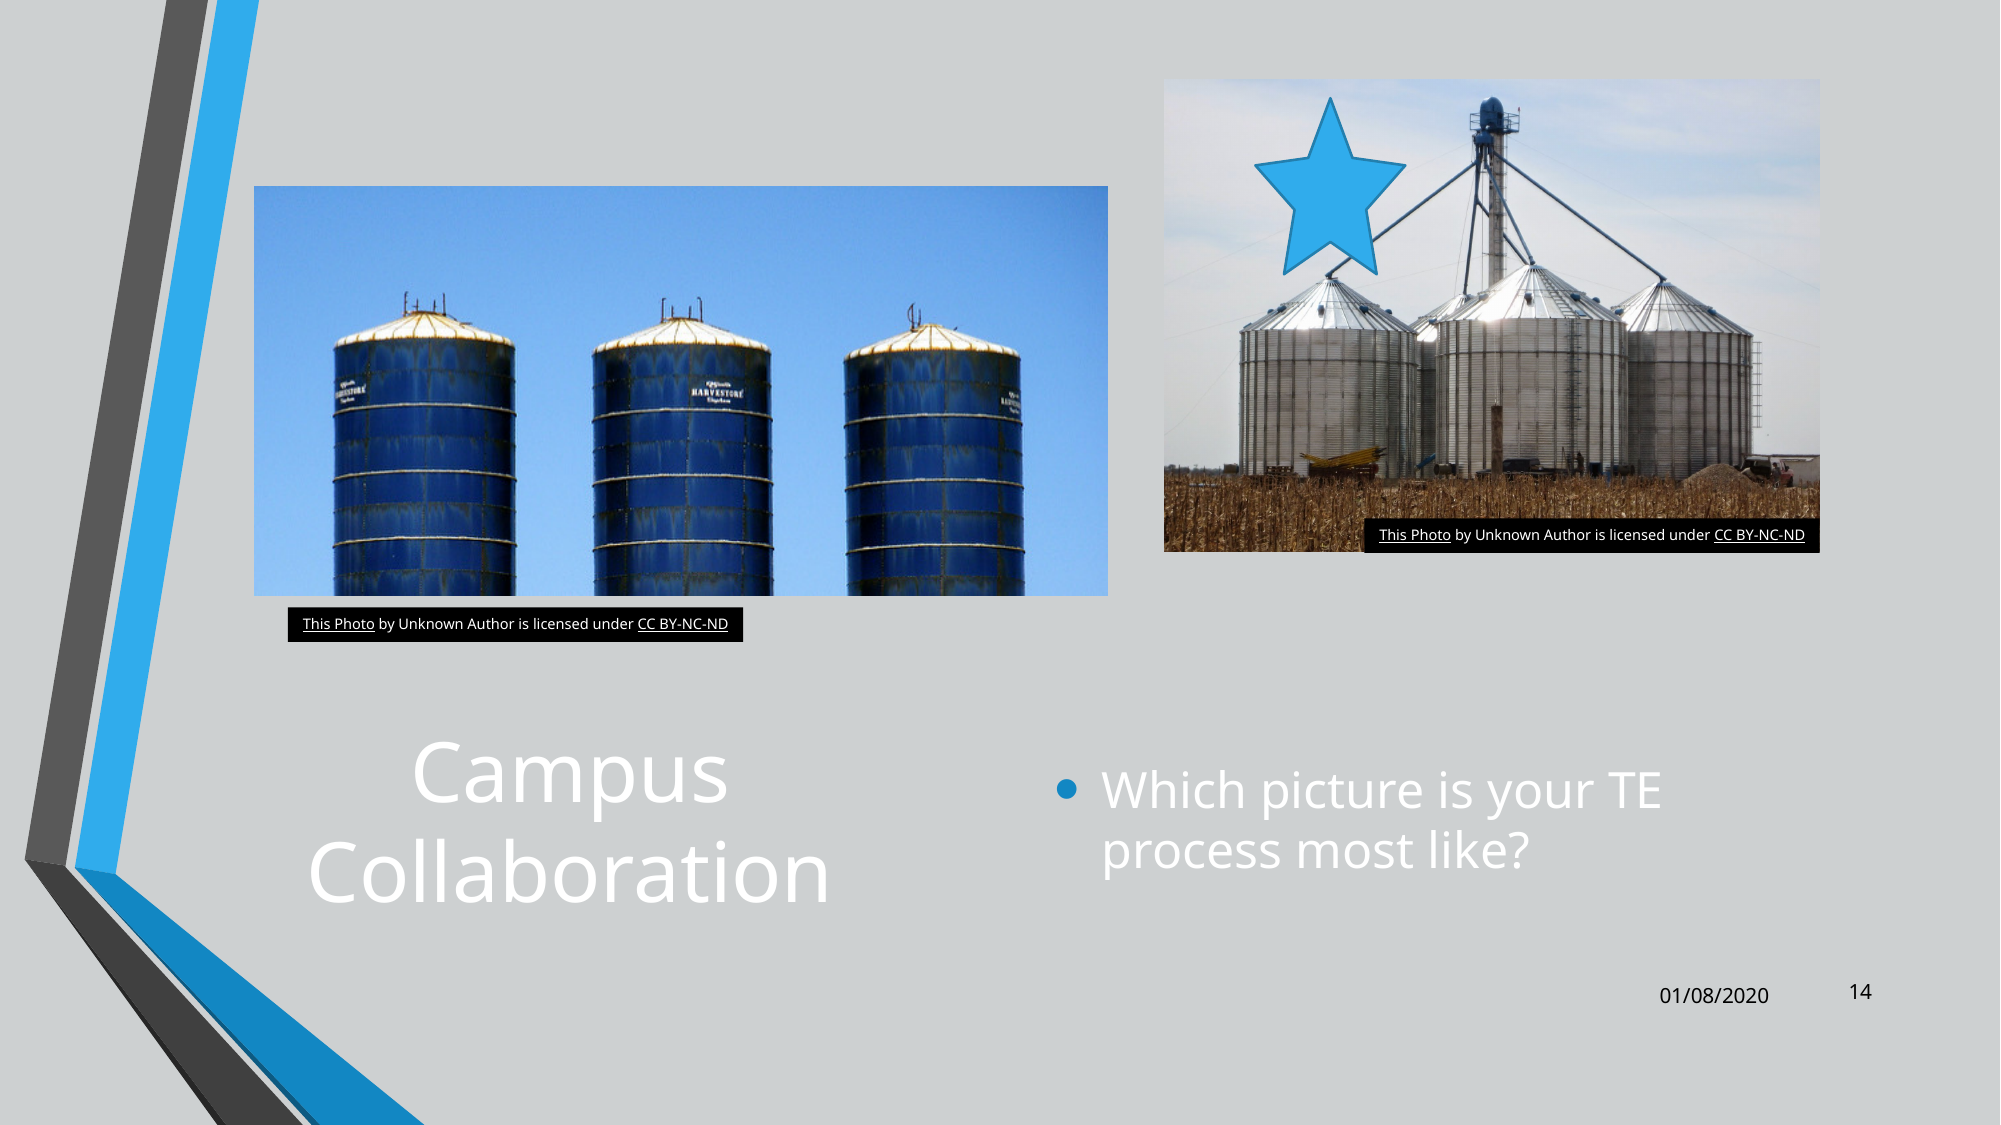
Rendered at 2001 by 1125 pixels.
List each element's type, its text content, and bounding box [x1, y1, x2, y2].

title Campus Collaboration [174, 664, 967, 974]
picture [254, 185, 1108, 596]
list Which picture is your TE process most like? [1039, 664, 1835, 974]
picture [1164, 79, 1821, 552]
text_box This Photo by Unknown Author is licensed under CC BY-NC-ND [287, 607, 744, 642]
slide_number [1596, 965, 1784, 1025]
slide_number 14 [1796, 962, 1887, 1023]
